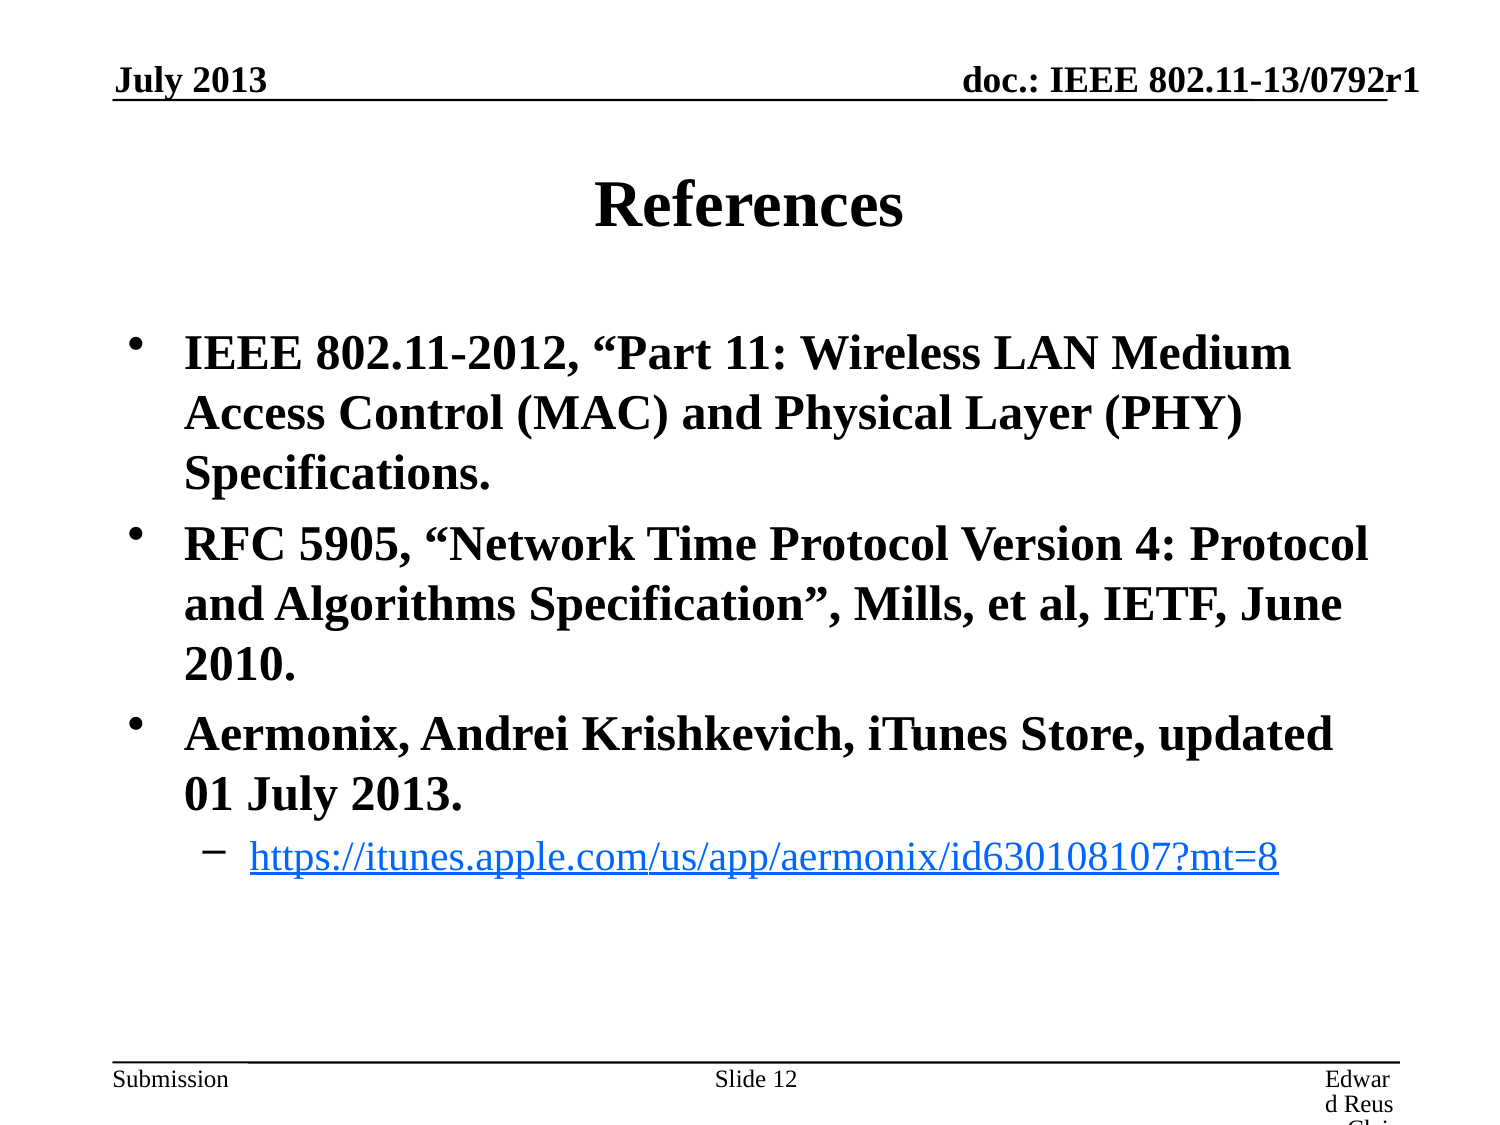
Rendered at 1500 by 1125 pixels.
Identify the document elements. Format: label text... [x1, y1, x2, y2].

footer Edward Reuss, Clair Global [1325, 1062, 1402, 1093]
slide_number Slide 12 [712, 1062, 800, 1093]
title References [112, 112, 1388, 288]
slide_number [114, 54, 290, 100]
list IEEE 802.11-2012, “Part 11: Wireless LAN Medium Access Control (MAC) and Physical Layer (PHY) Specifications. RFC 5905, “Network Time Protocol Version 4: Protocol and Algorithms Specification”, Mills, et al, IETF, June 2010. Aermonix, Andrei Krishkevich, iTunes Store, updated 01 July 2013. https://itunes.apple.com/us/app/aermonix/id630108107?mt=8 [112, 312, 1388, 988]
